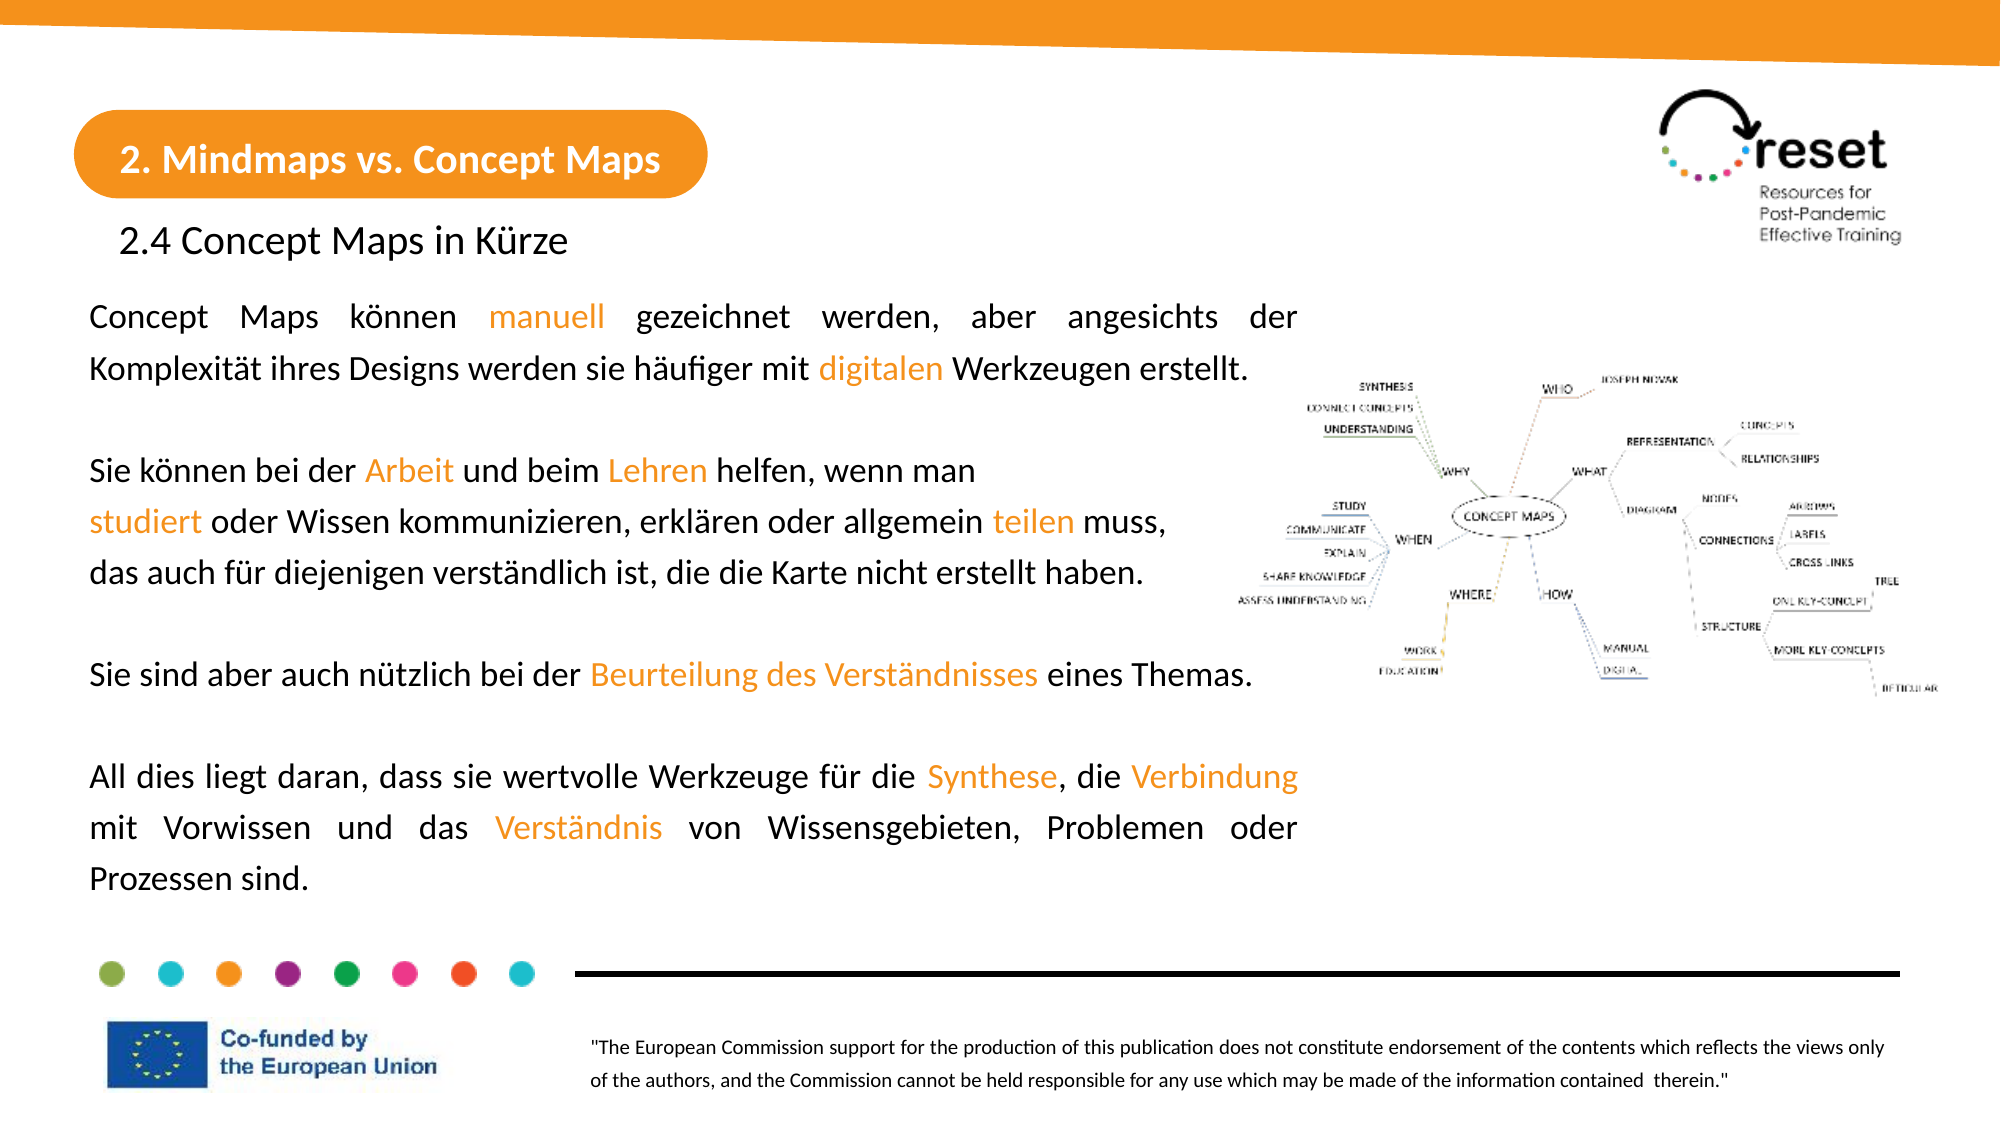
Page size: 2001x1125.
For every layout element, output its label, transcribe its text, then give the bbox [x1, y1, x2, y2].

picture [334, 961, 360, 987]
picture [103, 1017, 463, 1093]
picture [158, 961, 184, 987]
picture [1228, 369, 1946, 703]
picture [275, 961, 301, 987]
picture [392, 961, 418, 987]
text_box Concept Maps können manuell gezeichnet werden, aber angesichts der Komplexität ihres Designs werden sie häufiger mit digitalen Werkzeugen erstellt. Sie können bei der Arbeit und beim Lehren helfen, wenn man studiert oder Wissen kommunizieren, erklären oder allgemein teilen muss, das auch für diejenigen verständlich ist, die die Karte nicht erstellt haben. Sie sind aber auch nützlich bei der Beurteilung des Verständnisses eines Themas. All dies liegt daran, dass sie wertvolle Werkzeuge für die Synthese, die Verbindung mit Vorwissen und das Verständnis von Wissensgebieten, Problemen oder Prozessen sind. [27, 277, 1314, 885]
text_box 2.4 Concept Maps in Kürze [85, 205, 761, 271]
picture [451, 961, 477, 987]
picture [99, 961, 125, 987]
picture [1650, 77, 1917, 255]
picture [509, 961, 535, 987]
text_box 2. Mindmaps vs. Concept Maps [73, 109, 708, 199]
picture [216, 961, 242, 987]
